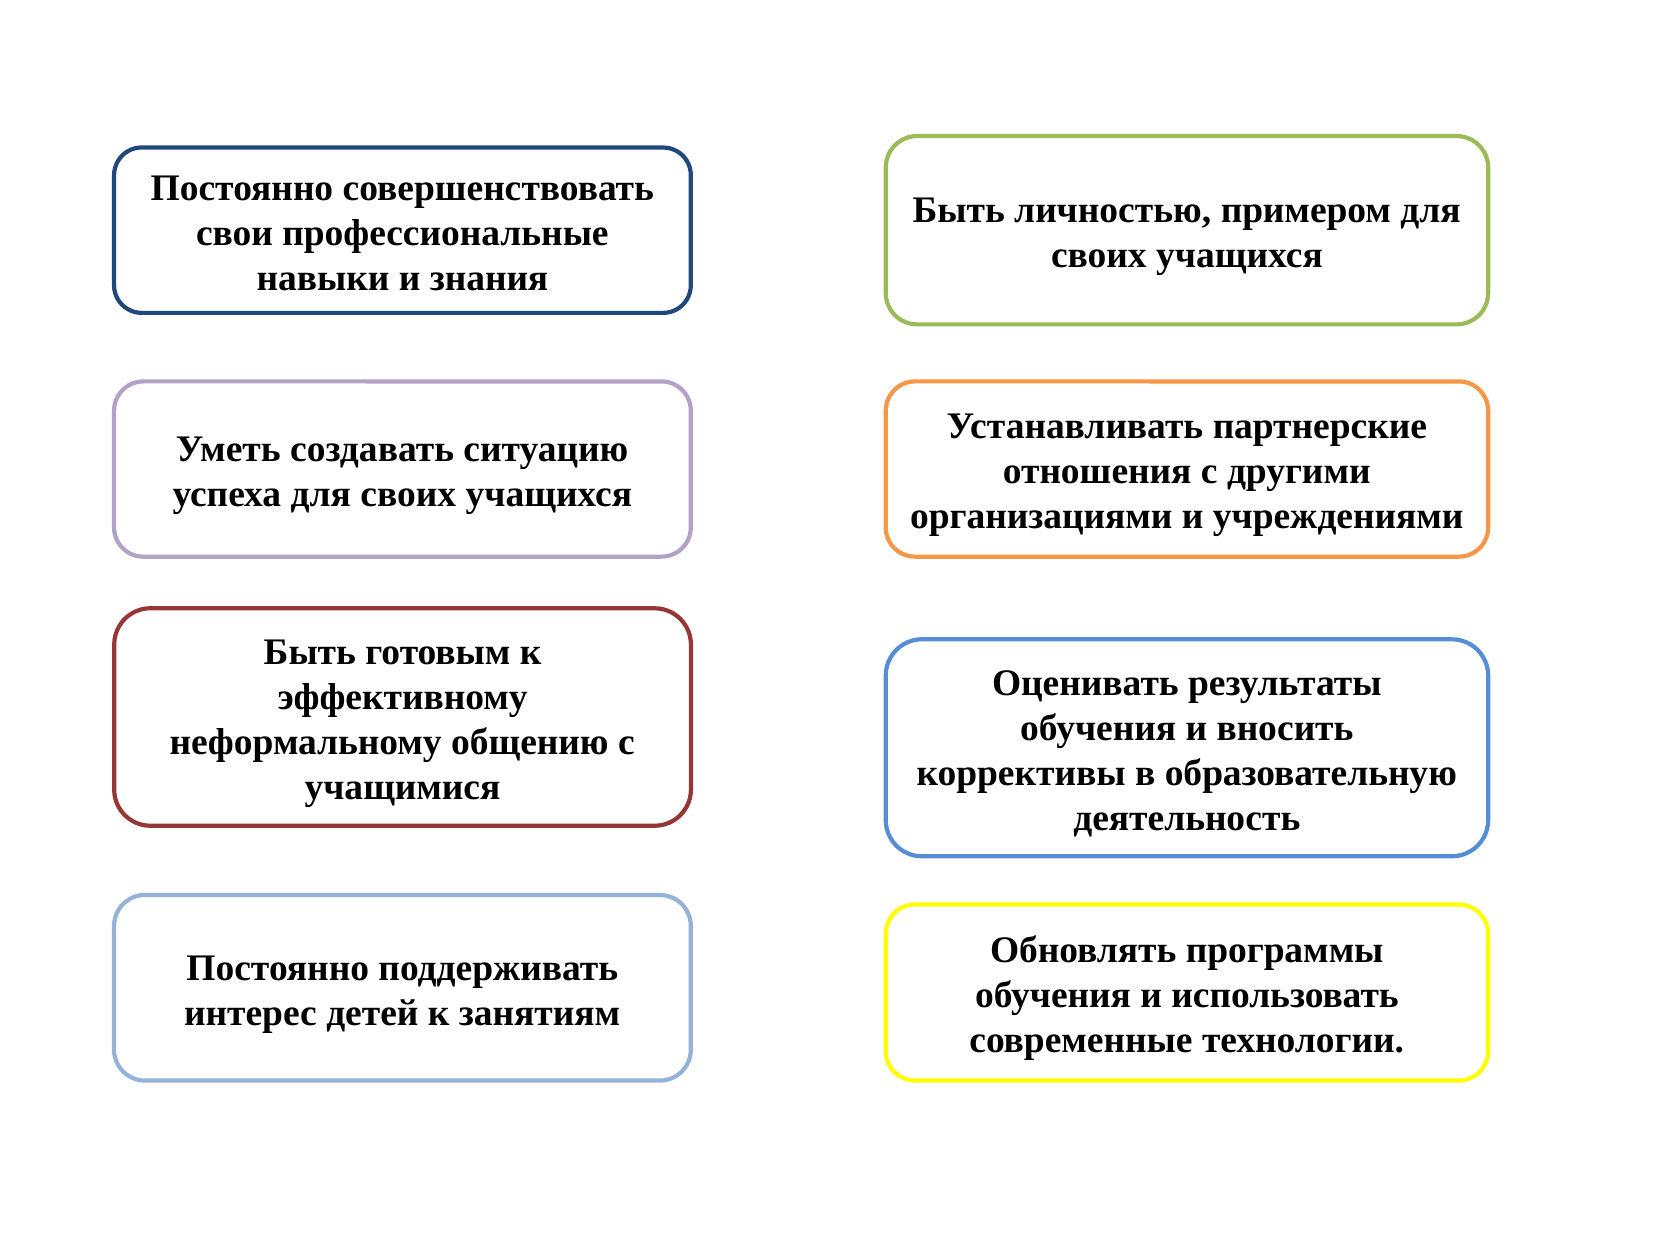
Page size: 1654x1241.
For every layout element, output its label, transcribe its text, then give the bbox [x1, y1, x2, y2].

text_box Уметь создавать ситуацию успеха для своих учащихся [111, 379, 693, 559]
text_box Быть готовым к эффективному неформальному общению с учащимися [112, 606, 694, 828]
text_box Устанавливать партнерские отношения с другими организациями и учреждениями [883, 379, 1491, 559]
text_box Постоянно совершенствовать свои профессиональные навыки и знания [111, 145, 693, 315]
text_box Оценивать результаты обучения и вносить коррективы в образовательную деятельность [883, 637, 1491, 859]
text_box Постоянно поддерживать интерес детей к занятиям [111, 892, 693, 1083]
text_box Быть личностью, примером для своих учащихся [883, 133, 1491, 327]
text_box Обновлять программы обучения и использовать современные технологии. [883, 902, 1491, 1083]
